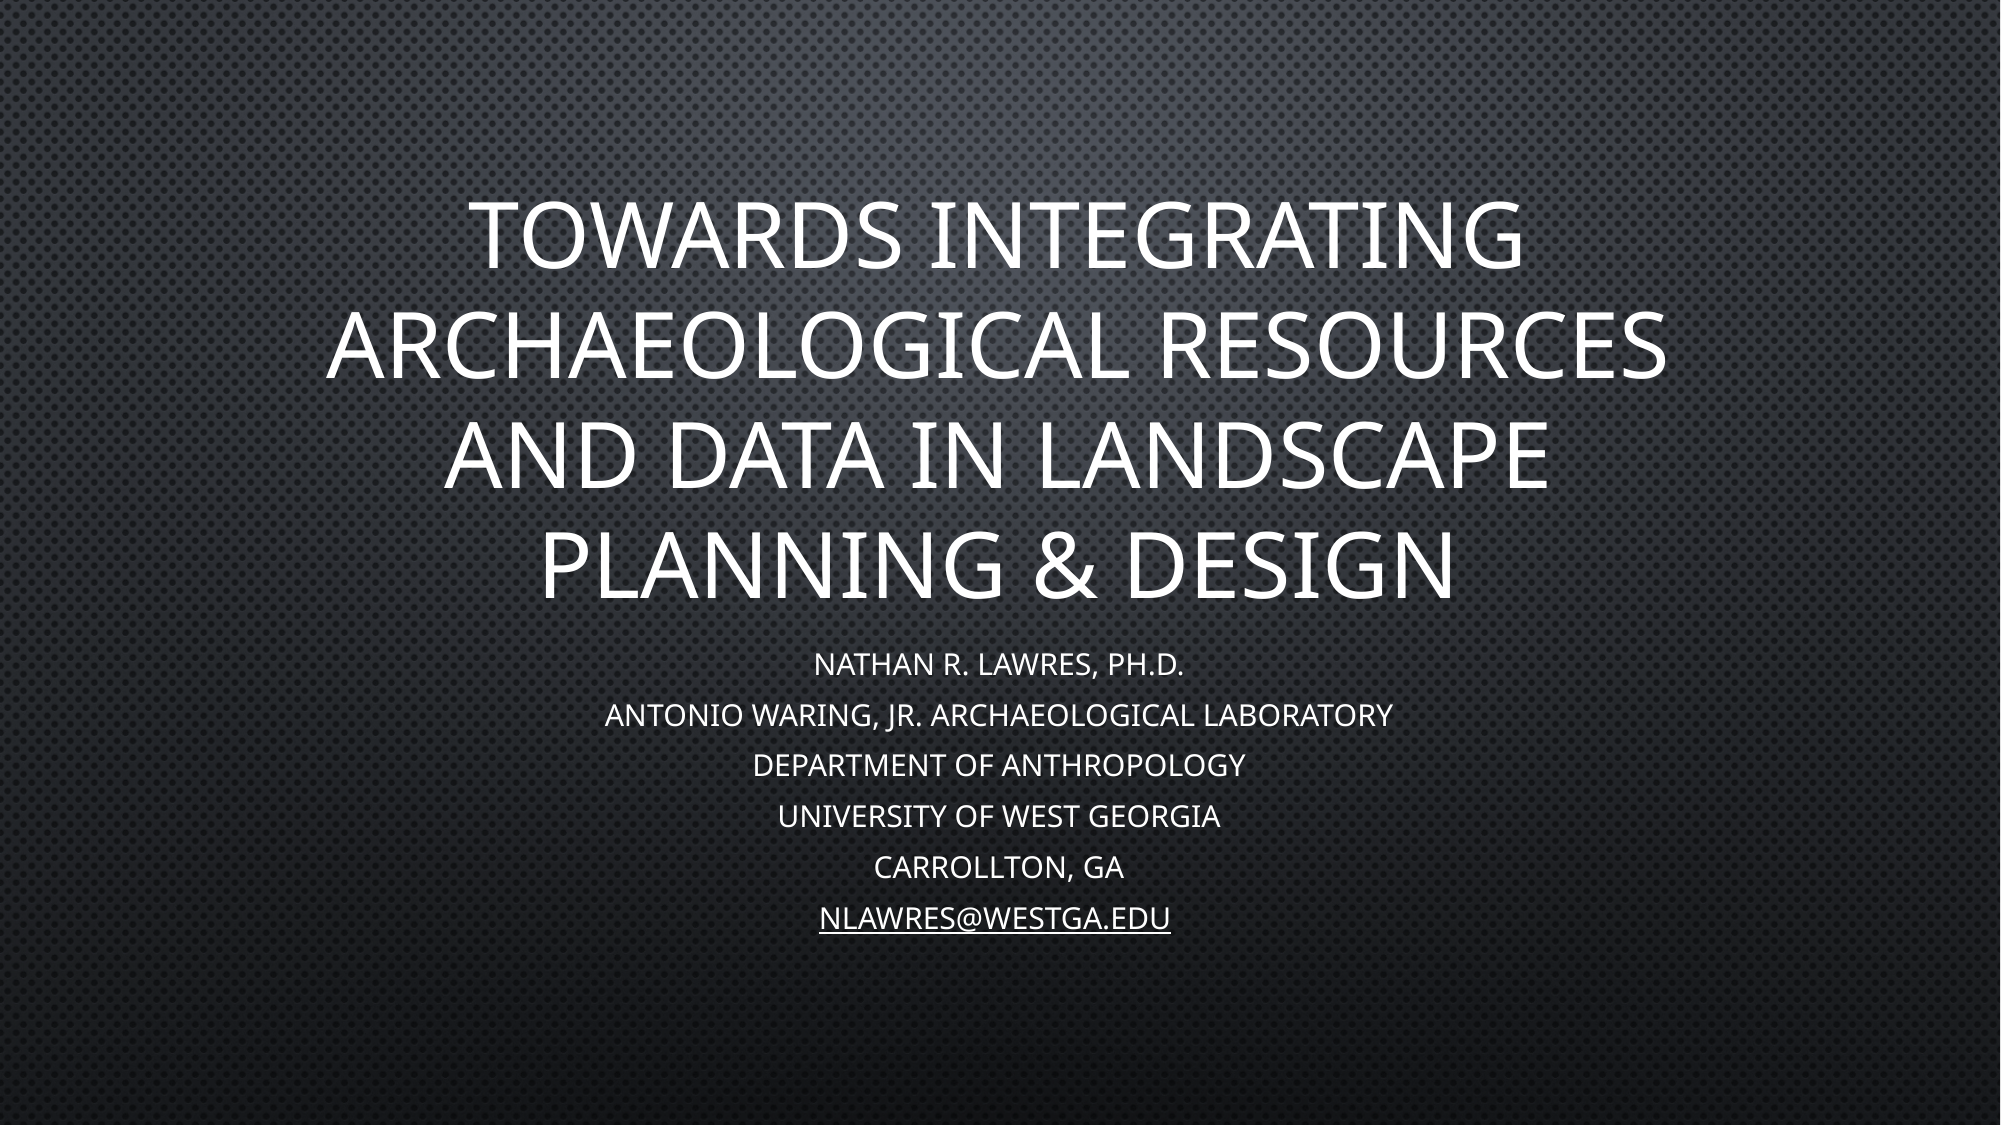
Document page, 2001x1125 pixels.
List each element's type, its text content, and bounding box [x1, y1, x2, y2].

title Towards Integrating Archaeological Resources and Data in Landscape Planning & Design [287, 99, 1711, 625]
subtitle Nathan R. Lawres, Ph.D. Antonio Waring, Jr. Archaeological Laboratory Department of Anthropology University of West Georgia Carrollton, GA nlawres@westga.edu [287, 637, 1711, 950]
